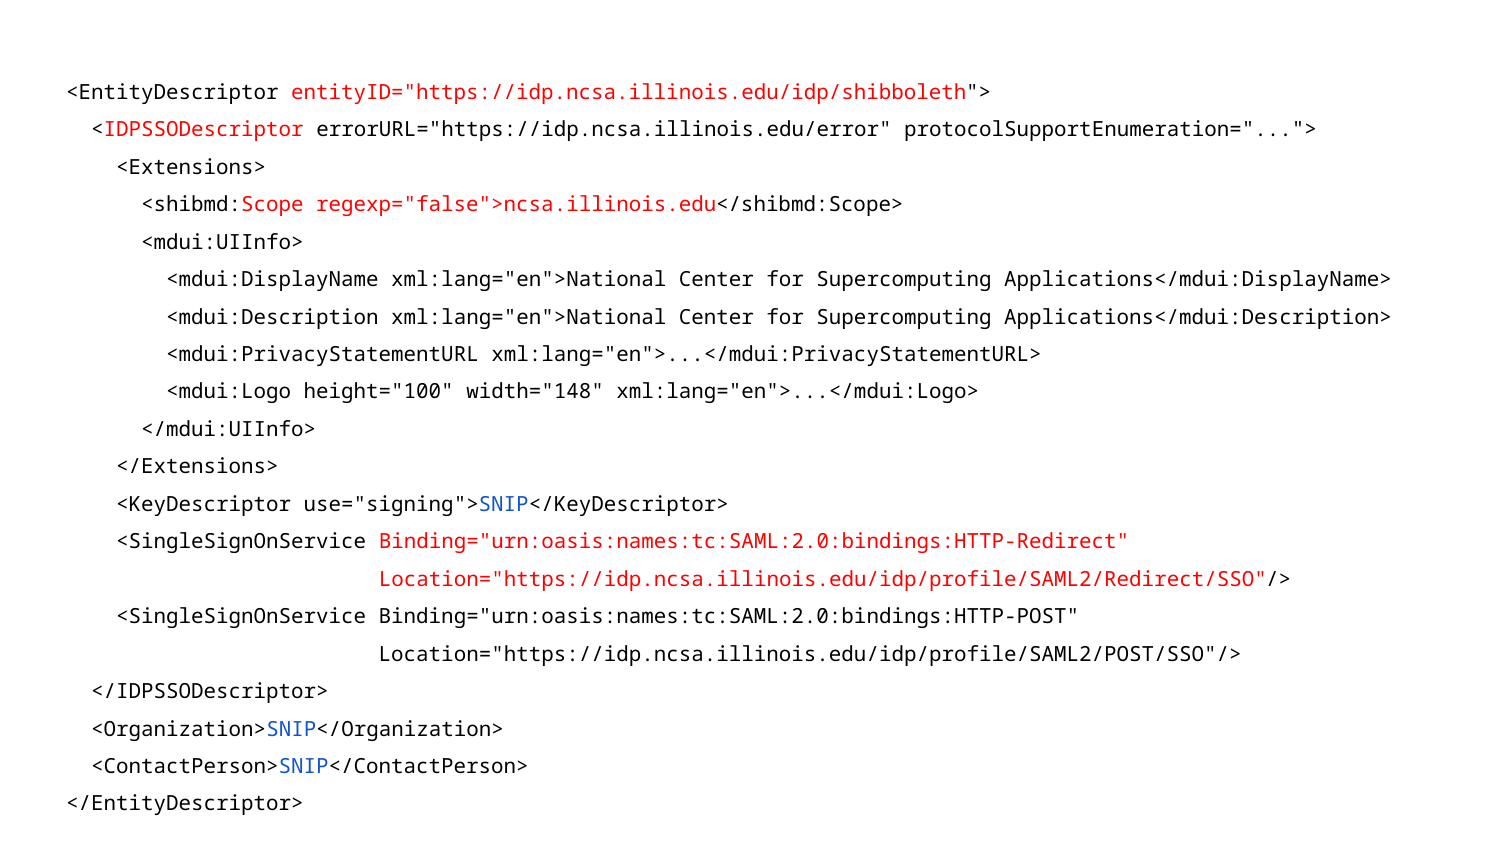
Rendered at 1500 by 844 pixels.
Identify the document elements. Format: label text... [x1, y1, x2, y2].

list <EntityDescriptor entityID="https://idp.ncsa.illinois.edu/idp/shibboleth"> <IDPSSODescriptor errorURL="https://idp.ncsa.illinois.edu/error" protocolSupportEnumeration="..."> <Extensions> <shibmd:Scope regexp="false">ncsa.illinois.edu</shibmd:Scope> <mdui:UIInfo> <mdui:DisplayName xml:lang="en">National Center for Supercomputing Applications</mdui:DisplayName> <mdui:Description xml:lang="en">National Center for Supercomputing Applications</mdui:Description> <mdui:PrivacyStatementURL xml:lang="en">...</mdui:PrivacyStatementURL> <mdui:Logo height="100" width="148" xml:lang="en">...</mdui:Logo> </mdui:UIInfo> </Extensions> <KeyDescriptor use="signing">SNIP</KeyDescriptor> <SingleSignOnService Binding="urn:oasis:names:tc:SAML:2.0:bindings:HTTP-Redirect" Location="https://idp.ncsa.illinois.edu/idp/profile/SAML2/Redirect/SSO"/> <SingleSignOnService Binding="urn:oasis:names:tc:SAML:2.0:bindings:HTTP-POST" Location="https://idp.ncsa.illinois.edu/idp/profile/SAML2/POST/SSO"/> </IDPSSODescriptor> <Organization>SNIP</Organization> <ContactPerson>SNIP</ContactPerson> </EntityDescriptor> [51, 51, 1449, 750]
